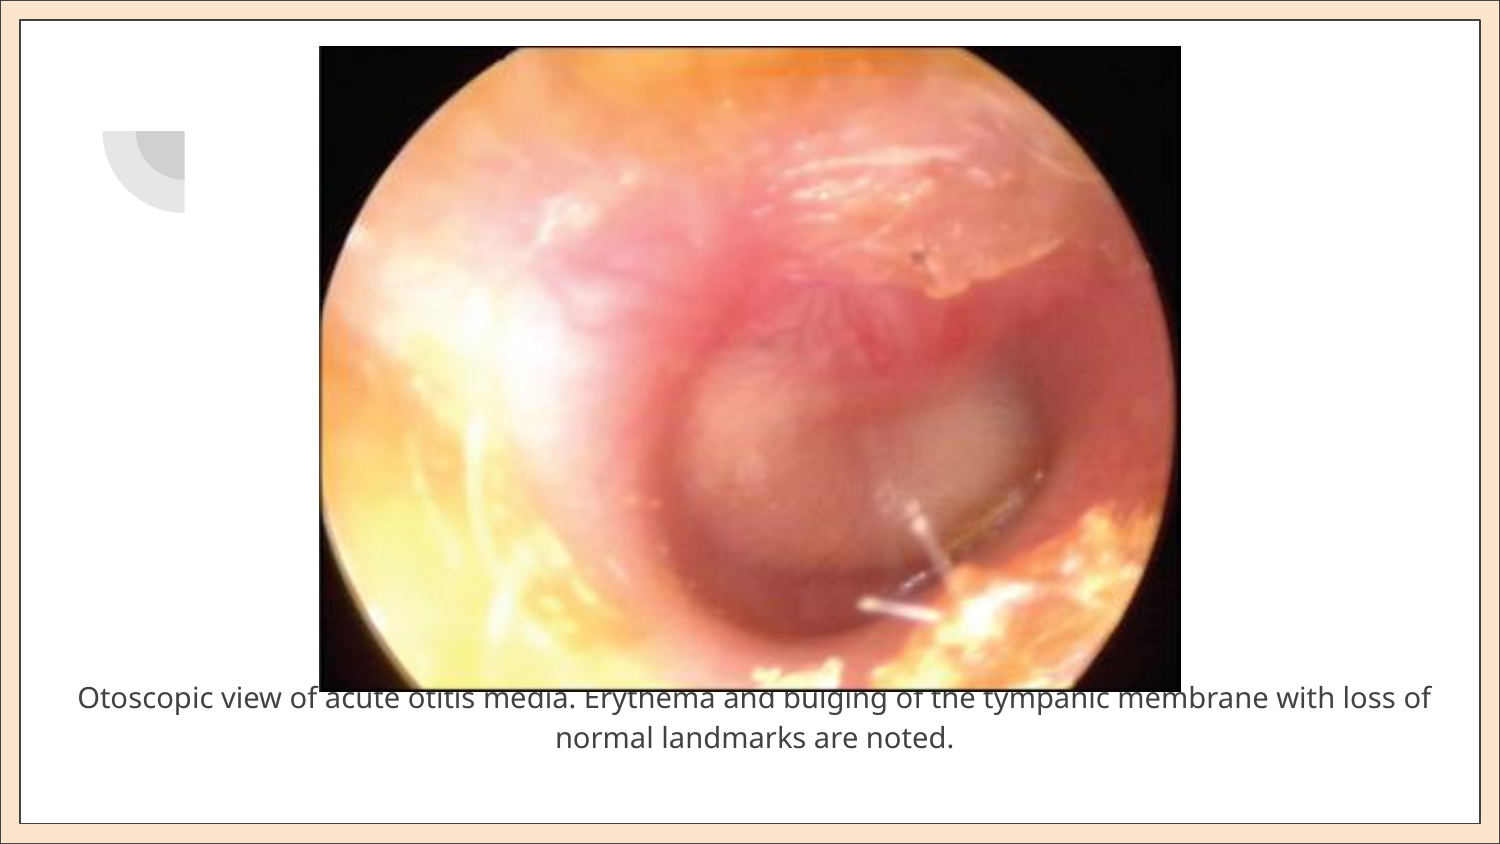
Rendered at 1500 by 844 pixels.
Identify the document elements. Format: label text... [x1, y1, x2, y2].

picture [318, 46, 1182, 692]
list Otoscopic view of acute otitis media. Erythema and bulging of the tympanic membrane with loss of normal landmarks are noted. [53, 658, 1456, 823]
text_box [0, 0, 1500, 844]
